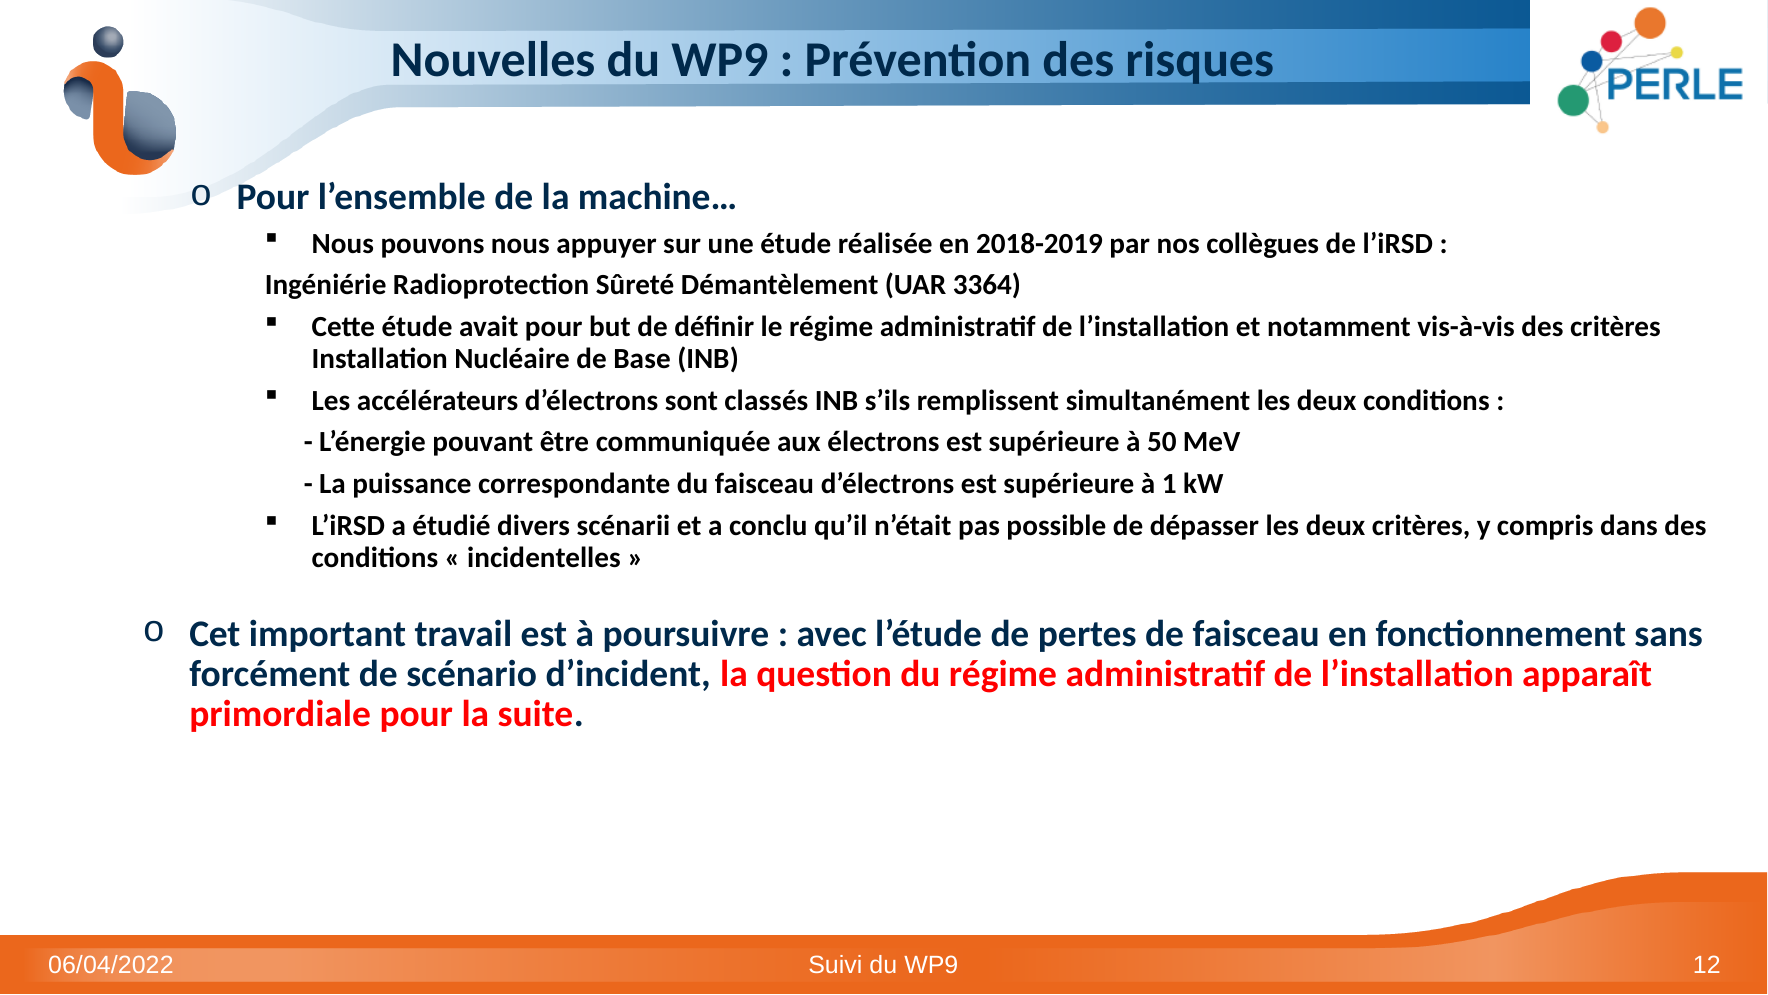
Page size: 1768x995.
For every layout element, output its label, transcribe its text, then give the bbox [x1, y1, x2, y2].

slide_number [33, 937, 429, 991]
text_box Cet important travail est à poursuivre : avec l’étude de pertes de faisceau en fonctionnement sans forcément de scénario d’incident, la question du régime administratif de l’installation apparaît primordiale pour la suite. [127, 650, 1768, 785]
title Nouvelles du WP9 : Prévention des risques [375, 24, 1309, 96]
text_box Pour l’ensemble de la machine… Nous pouvons nous appuyer sur une étude réalisée en 2018-2019 par nos collègues de l’iRSD : Ingéniérie Radioprotection Sûreté Démantèlement (UAR 3364) Cette étude avait pour but de définir le régime administratif de l’installation et notamment vis-à-vis des critères Installation Nucléaire de Base (INB) Les accélérateurs d’électrons sont classés INB s’ils remplissent simultanément les deux conditions : - L’énergie pouvant être communiquée aux électrons est supérieure à 50 MeV - La puissance correspondante du faisceau d’électrons est supérieure à 1 kW L’iRSD a étudié divers scénarii et a conclu qu’il n’était pas possible de dépasser les deux critères, y compris dans des conditions « incidentelles » [174, 272, 1746, 581]
picture [0, 0, 1768, 994]
slide_number 12 [1338, 937, 1736, 991]
footer Suivi du WP9 [481, 937, 1286, 991]
